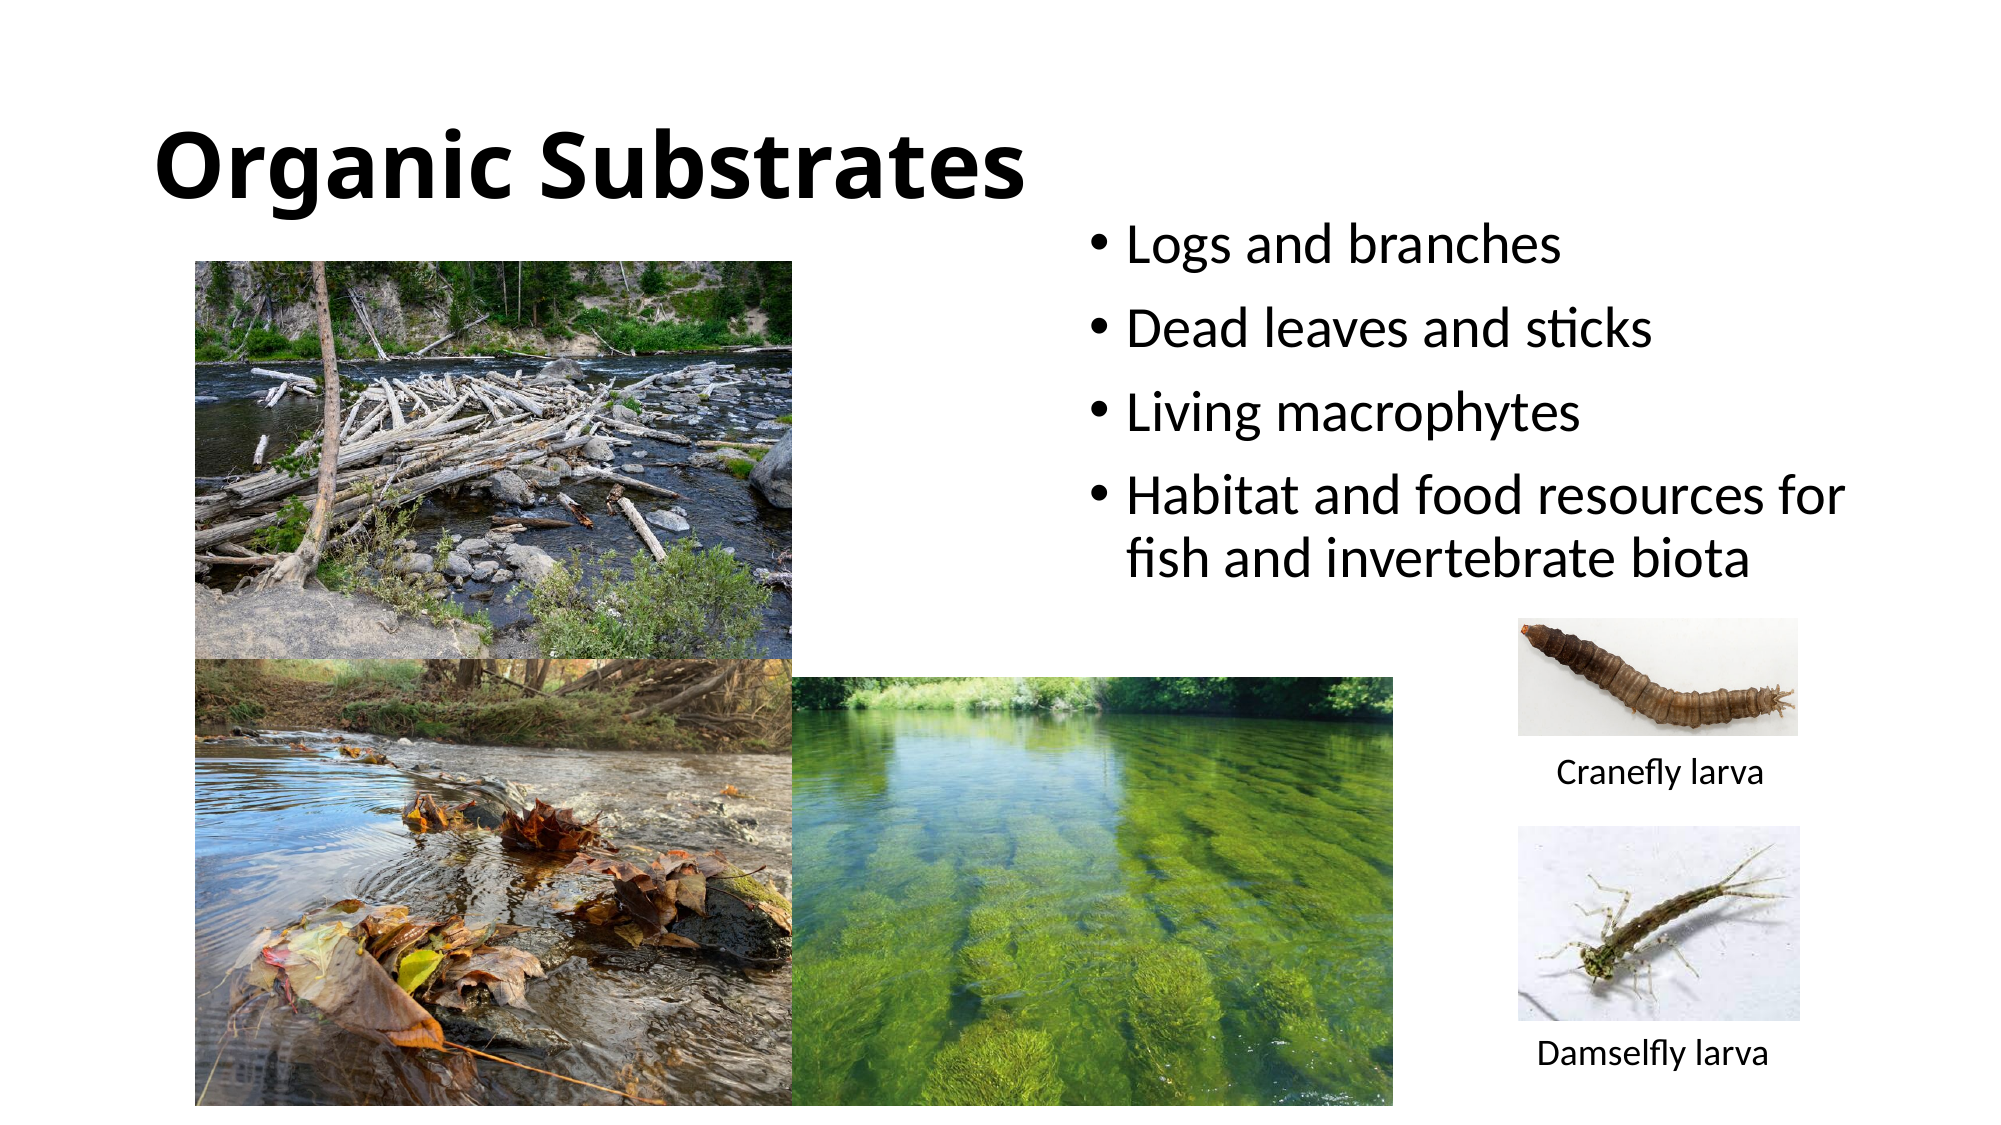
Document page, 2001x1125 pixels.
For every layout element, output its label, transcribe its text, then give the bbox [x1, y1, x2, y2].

picture [195, 261, 793, 659]
text_box Damselfly larva [1522, 1021, 1785, 1081]
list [195, 659, 793, 1106]
text_box Cranefly larva [1541, 739, 1780, 800]
list Logs and branches Dead leaves and sticks Living macrophytes Habitat and food resources for fish and invertebrate biota [1074, 205, 1925, 920]
title Organic Substrates [137, 59, 1863, 278]
picture [1518, 826, 1800, 1021]
picture [792, 677, 1393, 1106]
picture [1518, 618, 1798, 736]
